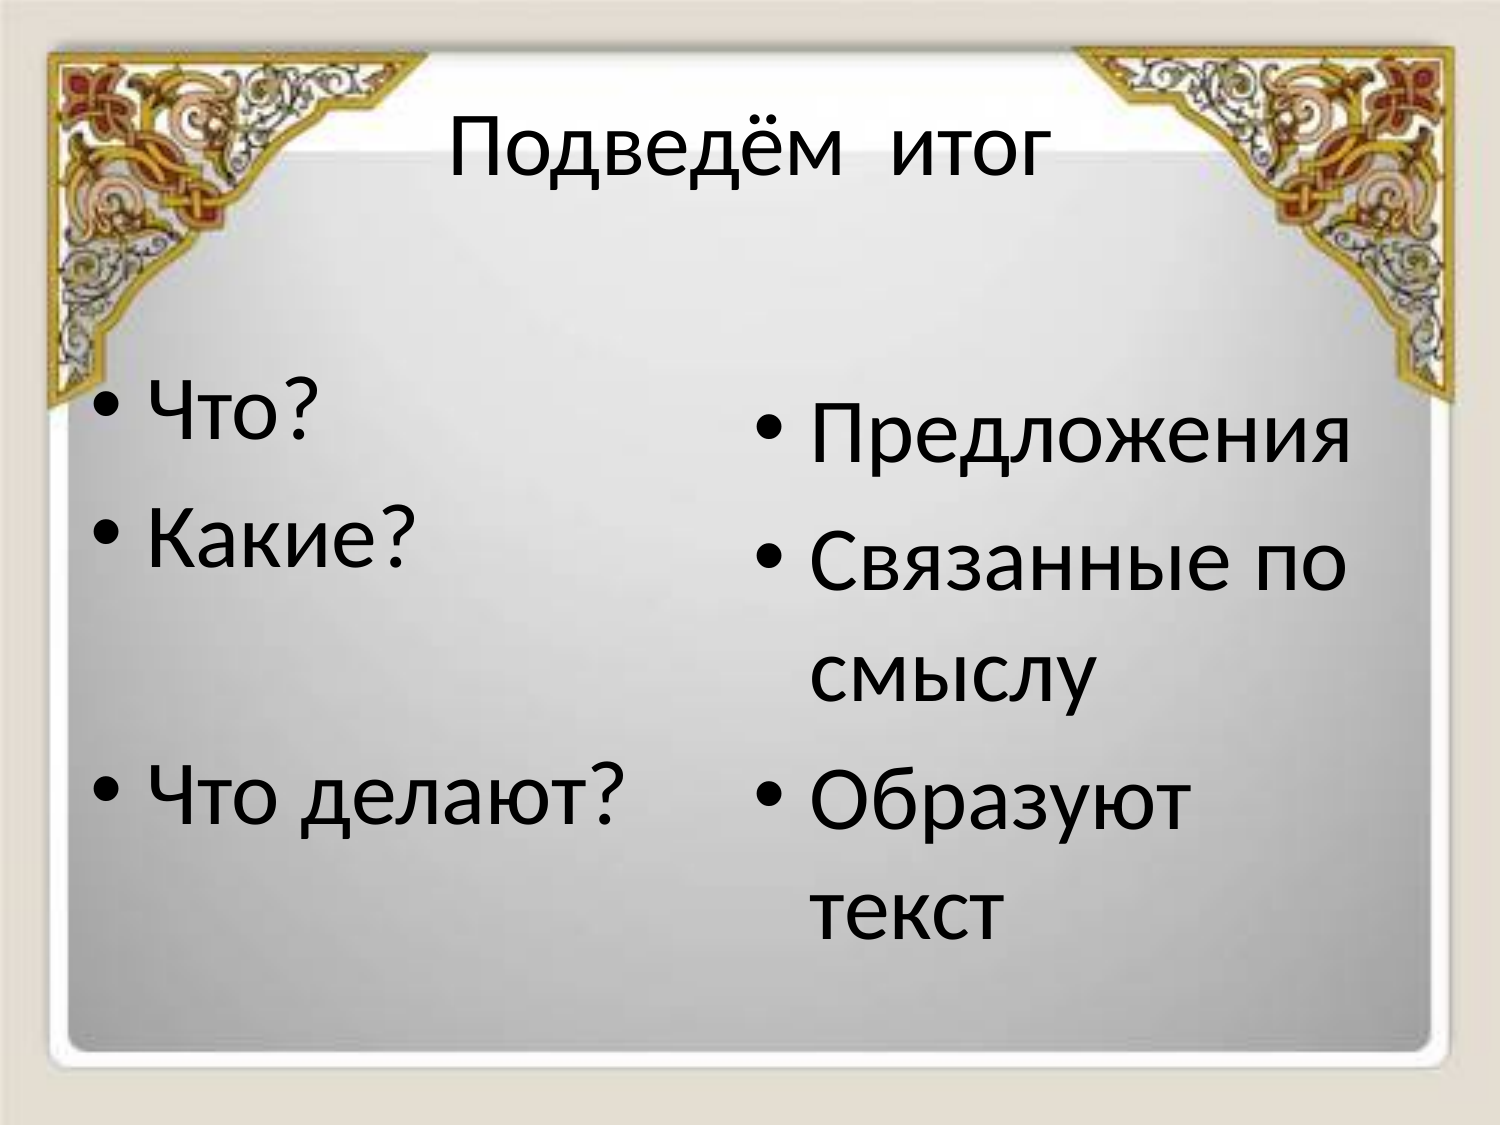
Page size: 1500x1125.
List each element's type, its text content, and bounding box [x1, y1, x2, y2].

list Что? Какие? Что делают? [75, 339, 657, 1005]
text_box Предложения Связанные по смыслу Образуют текст [738, 363, 1407, 1029]
picture [0, 0, 1500, 1125]
title Подведём итог [75, 45, 1425, 233]
